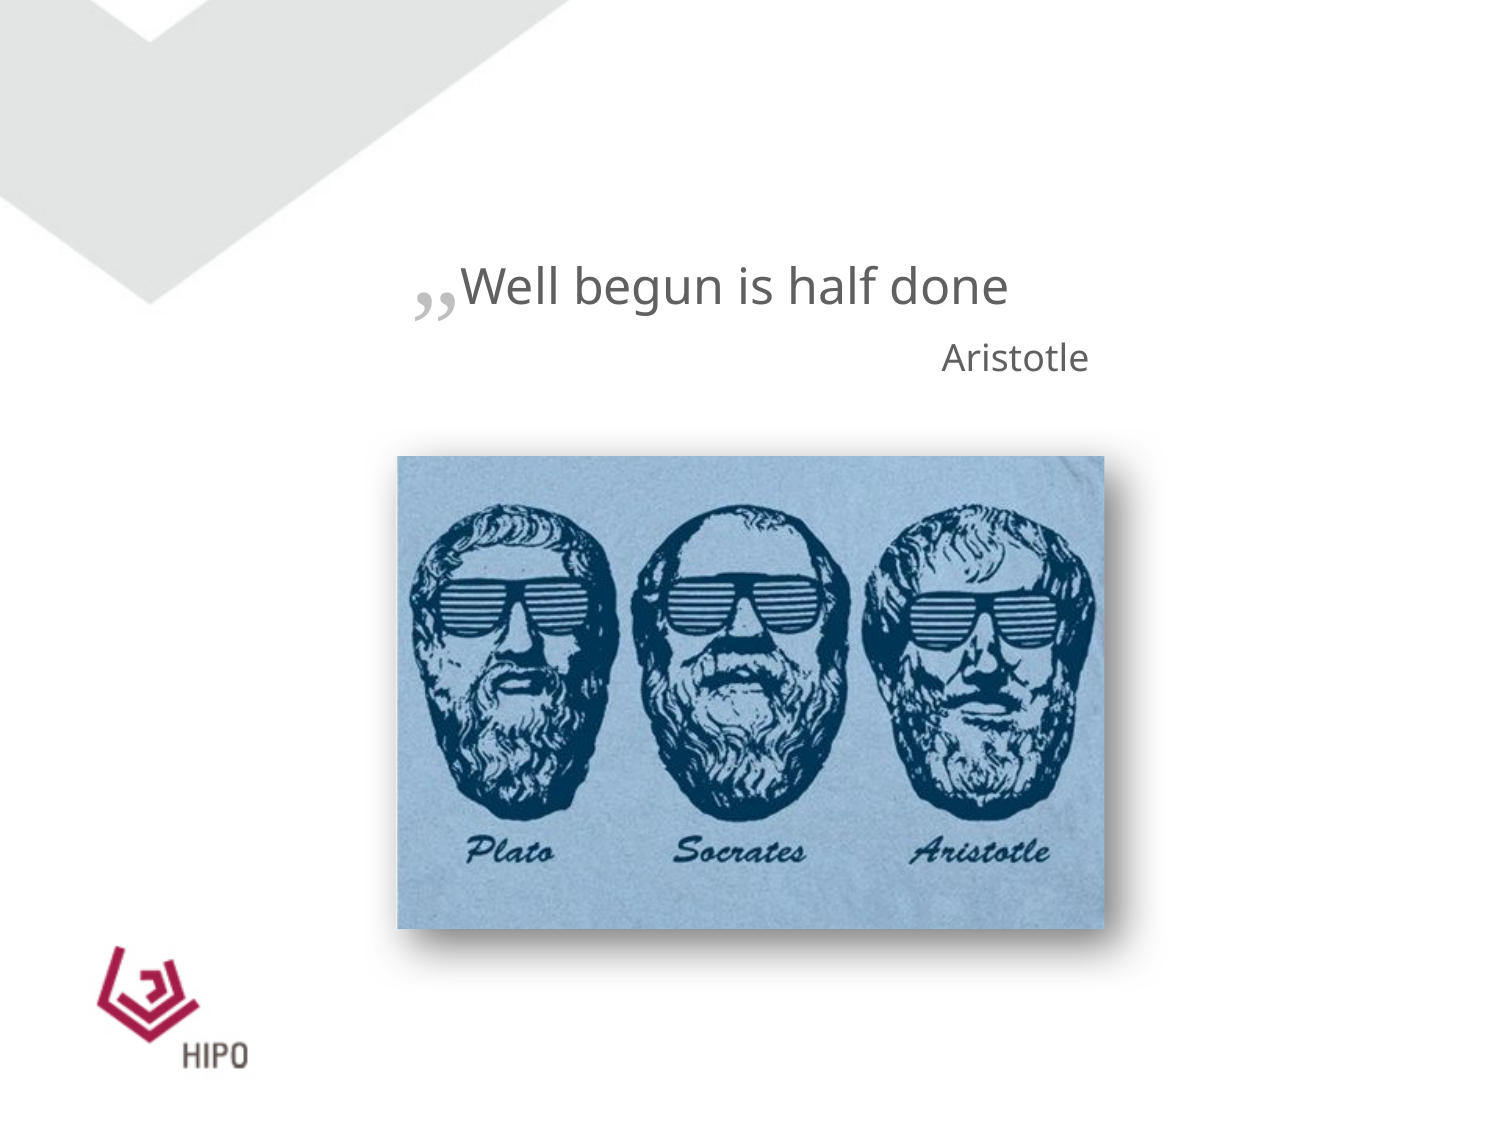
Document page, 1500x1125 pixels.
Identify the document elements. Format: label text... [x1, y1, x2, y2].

text_box „Well begun is half done Aristotle [395, 184, 1105, 387]
picture [0, 0, 1500, 1125]
